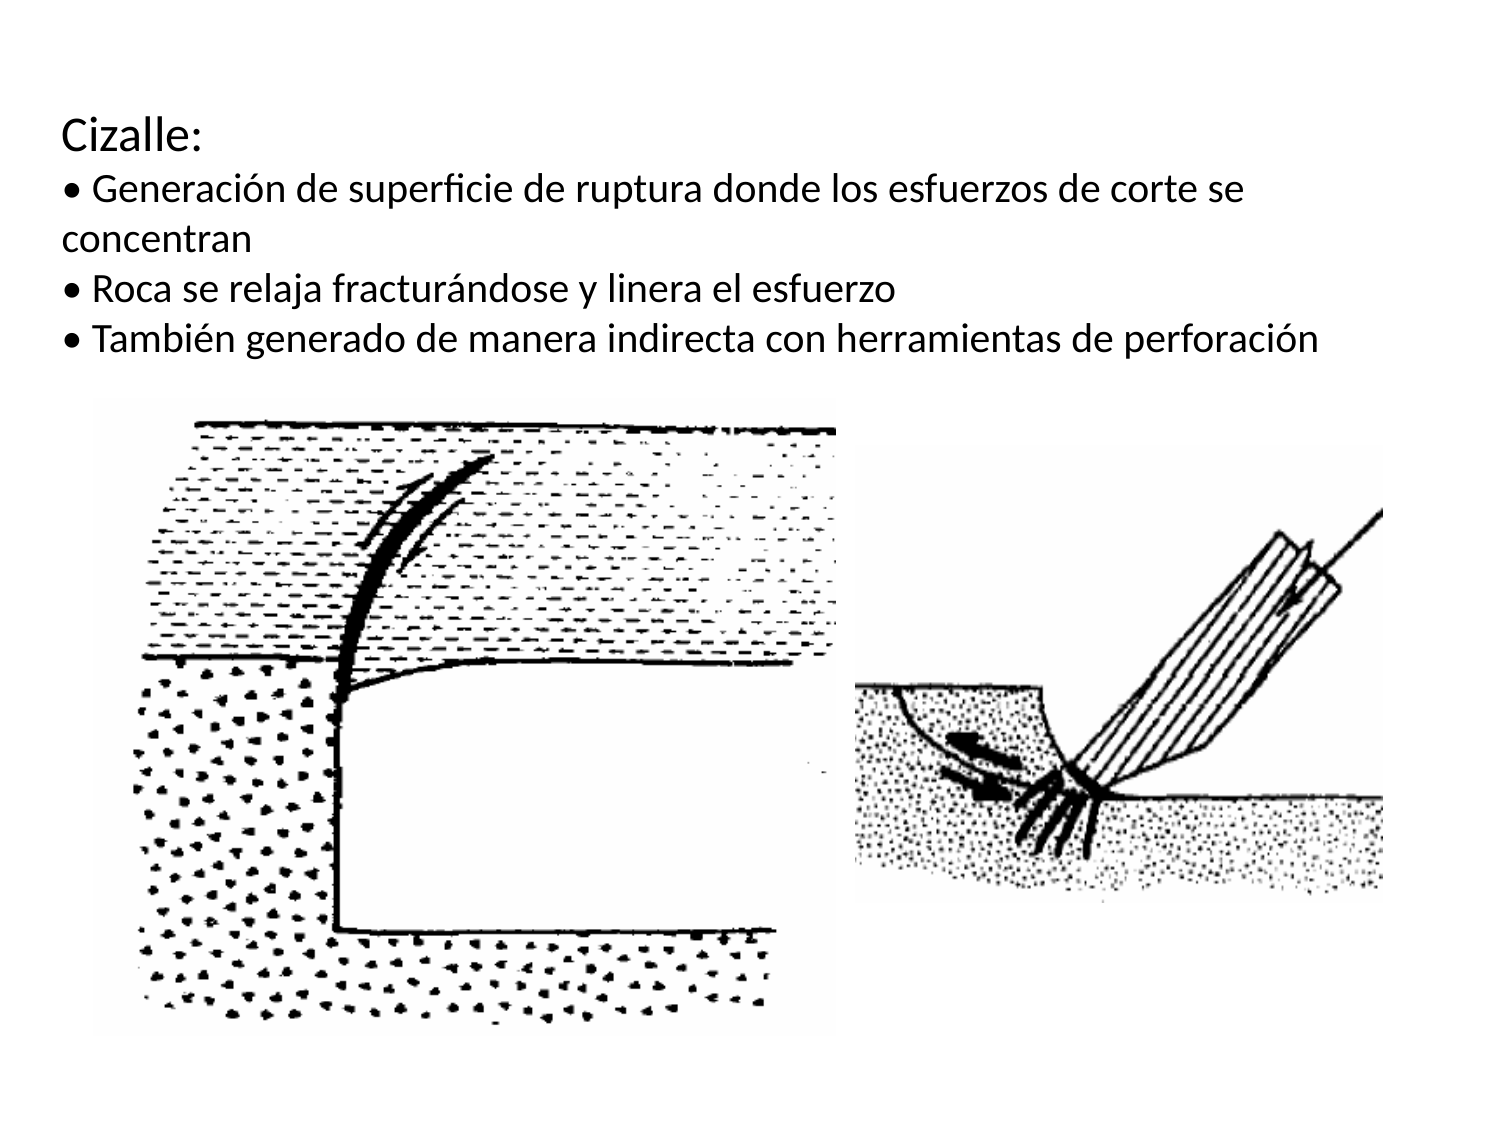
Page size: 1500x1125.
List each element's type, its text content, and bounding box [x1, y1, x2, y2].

picture [855, 445, 1383, 903]
text_box Cizalle: • Generación de superficie de ruptura donde los esfuerzos de corte se concentran • Roca se relaja fracturándose y linera el esfuerzo • También generado de manera indirecta con herramientas de perforación [46, 93, 1395, 369]
picture [93, 398, 837, 1037]
